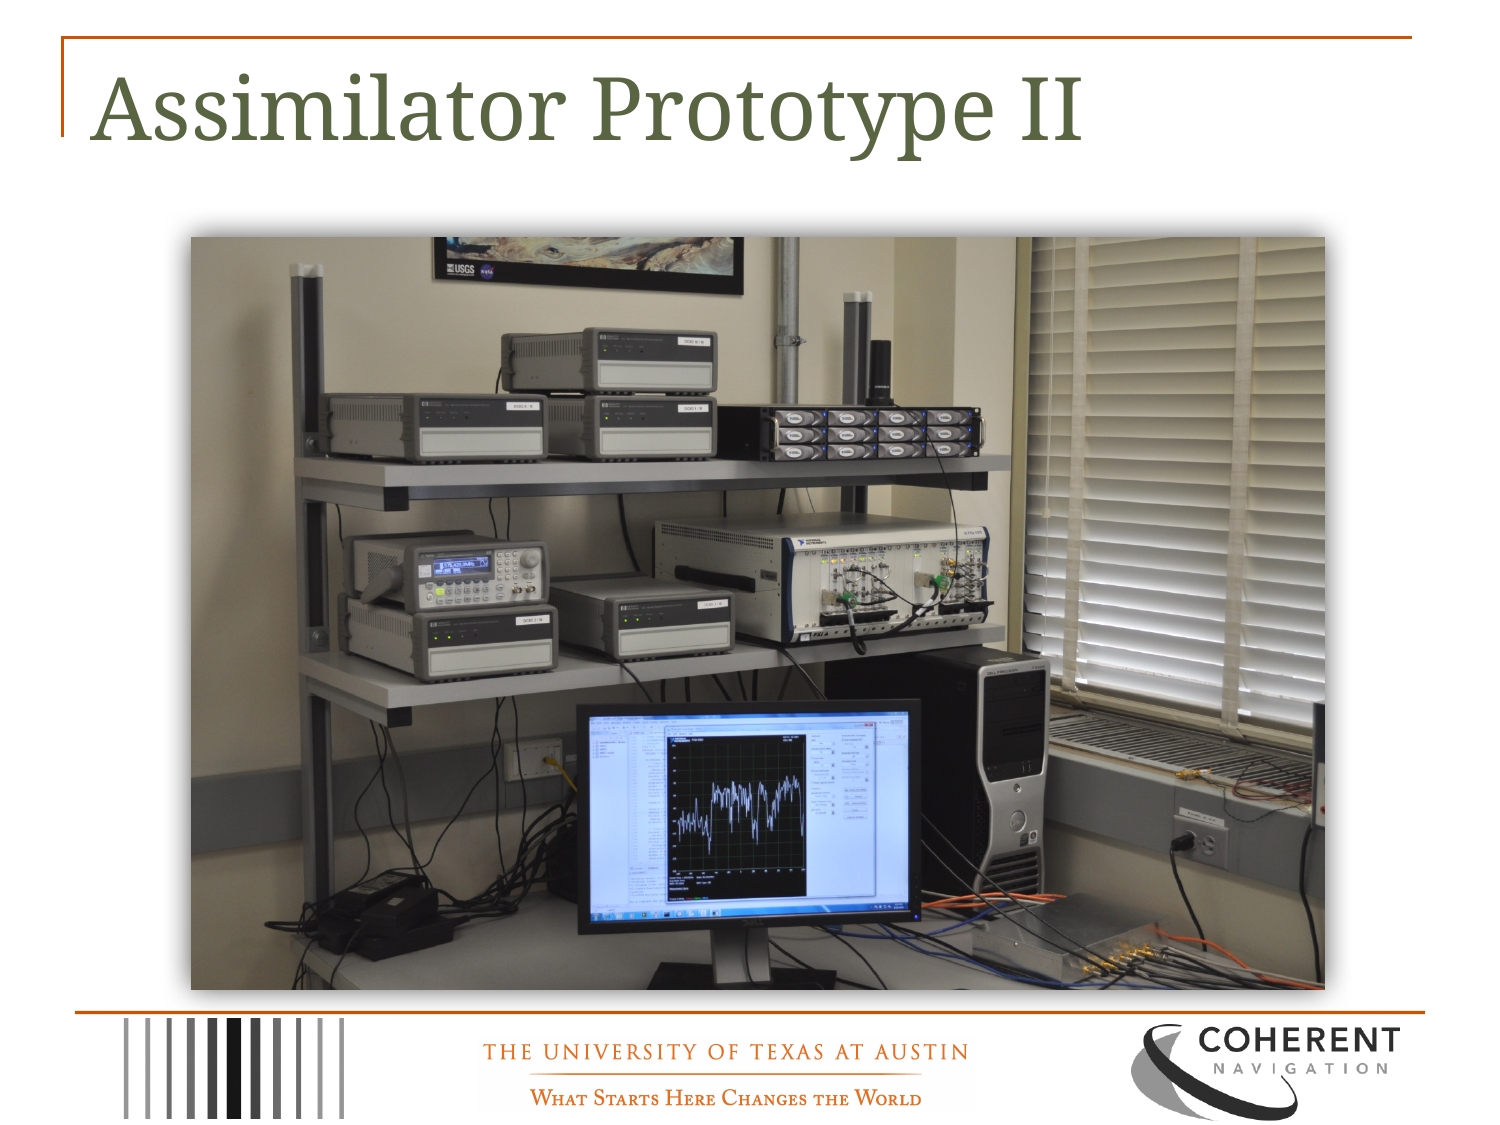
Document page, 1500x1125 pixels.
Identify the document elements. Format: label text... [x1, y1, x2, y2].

title Assimilator Prototype II [74, 45, 1426, 233]
picture [191, 237, 1326, 991]
picture [75, 1018, 388, 1119]
